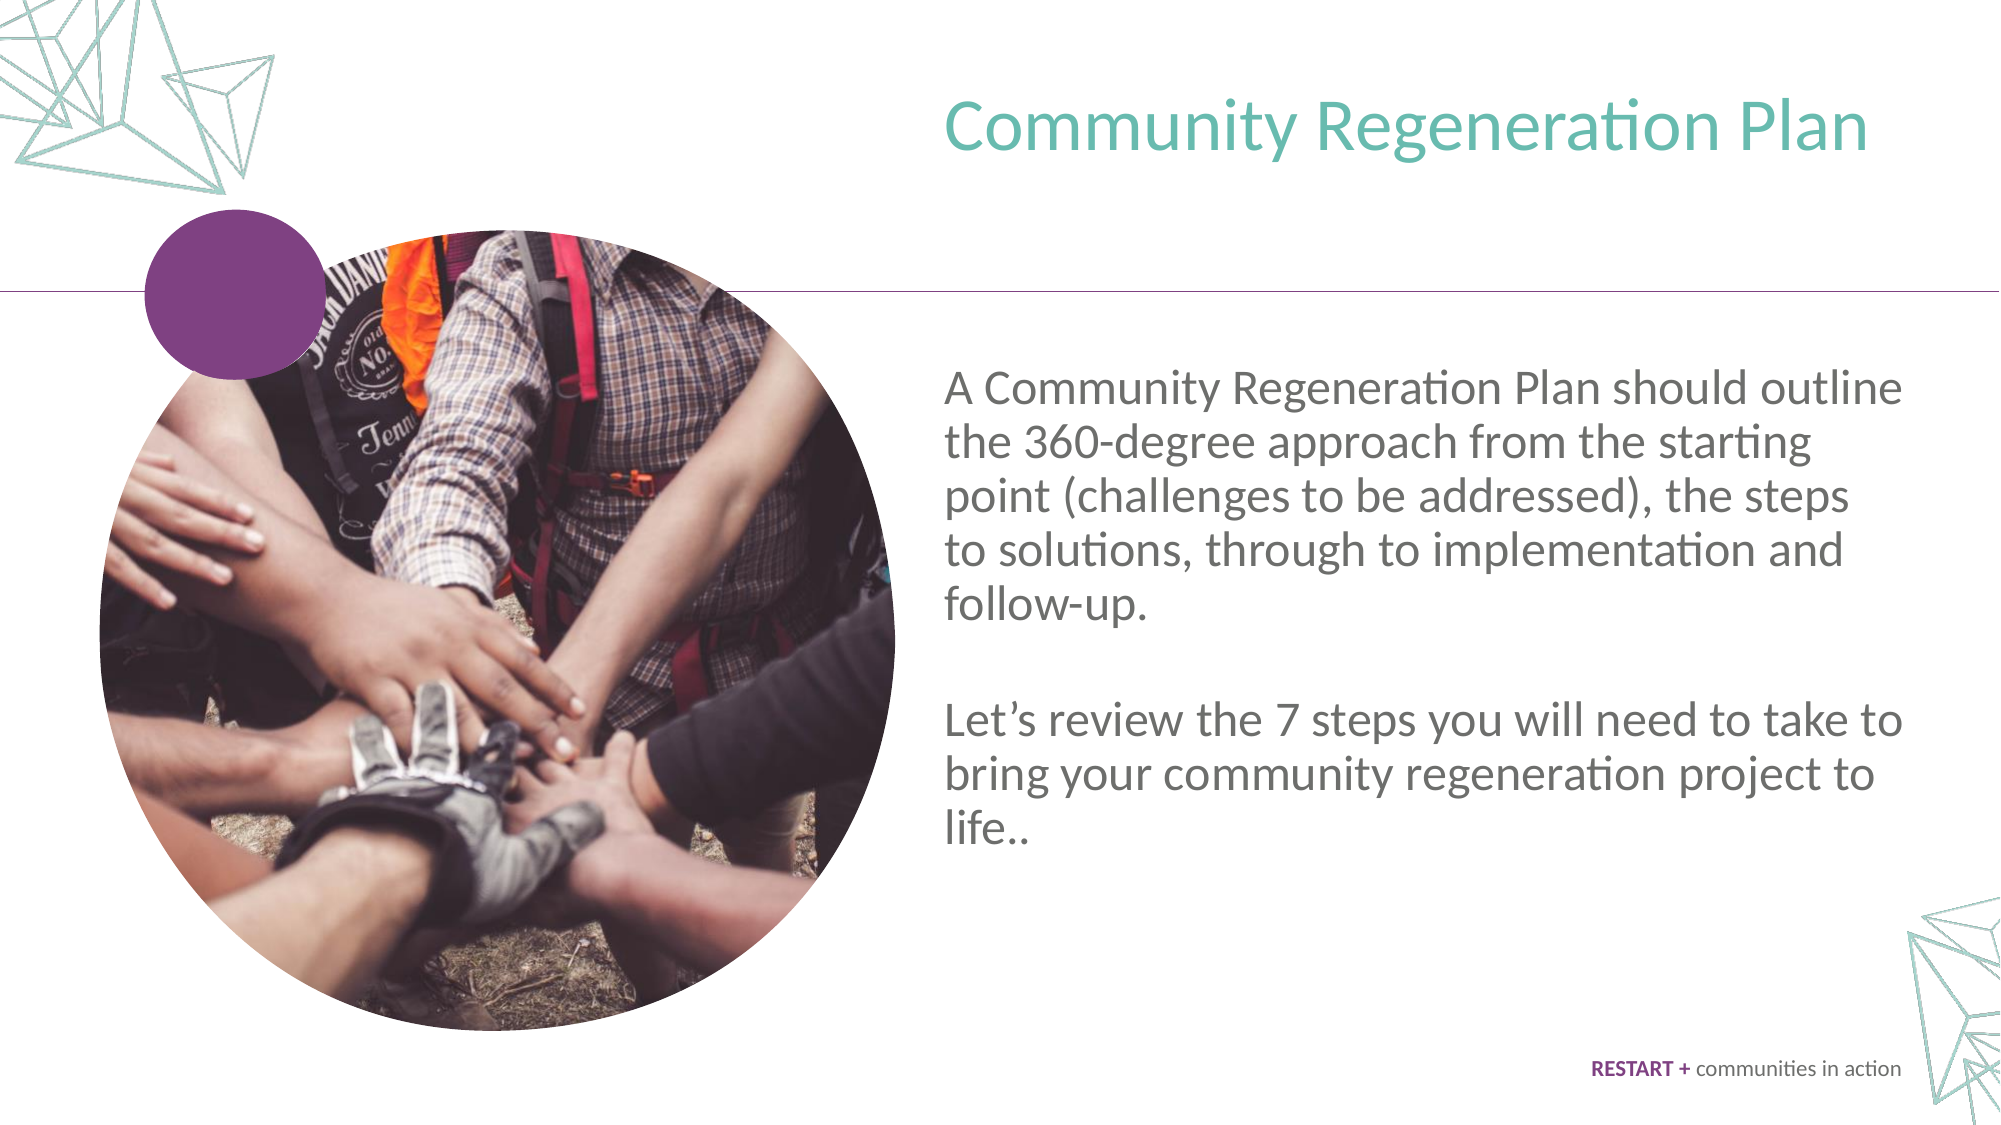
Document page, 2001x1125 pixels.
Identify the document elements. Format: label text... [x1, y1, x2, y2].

picture [99, 230, 896, 1031]
picture [0, 0, 296, 194]
list Community Regeneration Plan [929, 78, 1901, 274]
list A Community Regeneration Plan should outline the 360-degree approach from the starting point (challenges to be addressed), the steps to solutions, through to implementation and follow-up. Let’s review the 7 steps you will need to take to bring your community regeneration project to life.. [929, 353, 1920, 950]
picture [1907, 872, 2001, 1125]
